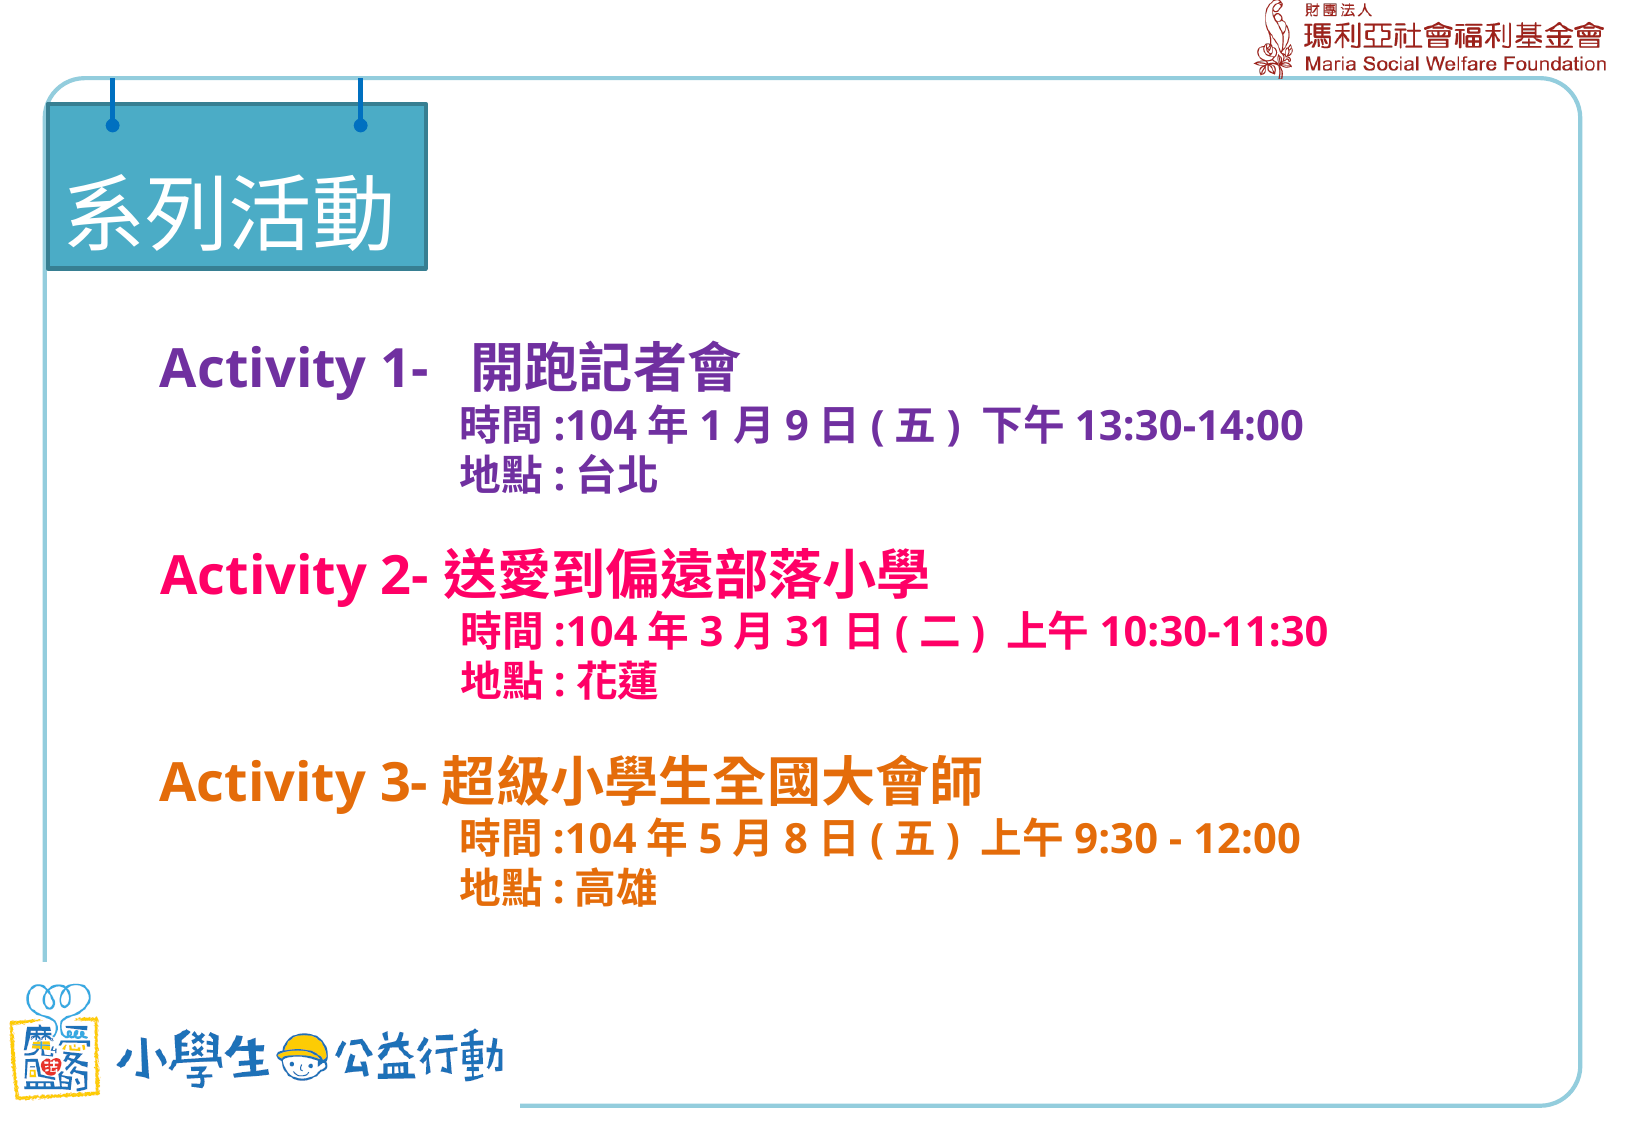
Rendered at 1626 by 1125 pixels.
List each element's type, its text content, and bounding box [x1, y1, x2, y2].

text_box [47, 77, 426, 256]
text_box Activity 3-超級小學生全國大會師 時間:104年5月8日(五) 上午9:30 - 12:00 地點:高雄 [144, 739, 1392, 920]
text_box Activity 2-送愛到偏遠部落小學 時間:104年3月31日(二) 上午10:30-11:30 地點:花蓮 [145, 532, 1419, 713]
text_box Activity 1- 開跑記者會 時間:104年1月9日(五) 下午13:30-14:00 地點:台北 [145, 326, 1395, 506]
picture [0, 964, 519, 1107]
picture [1253, 0, 1606, 79]
